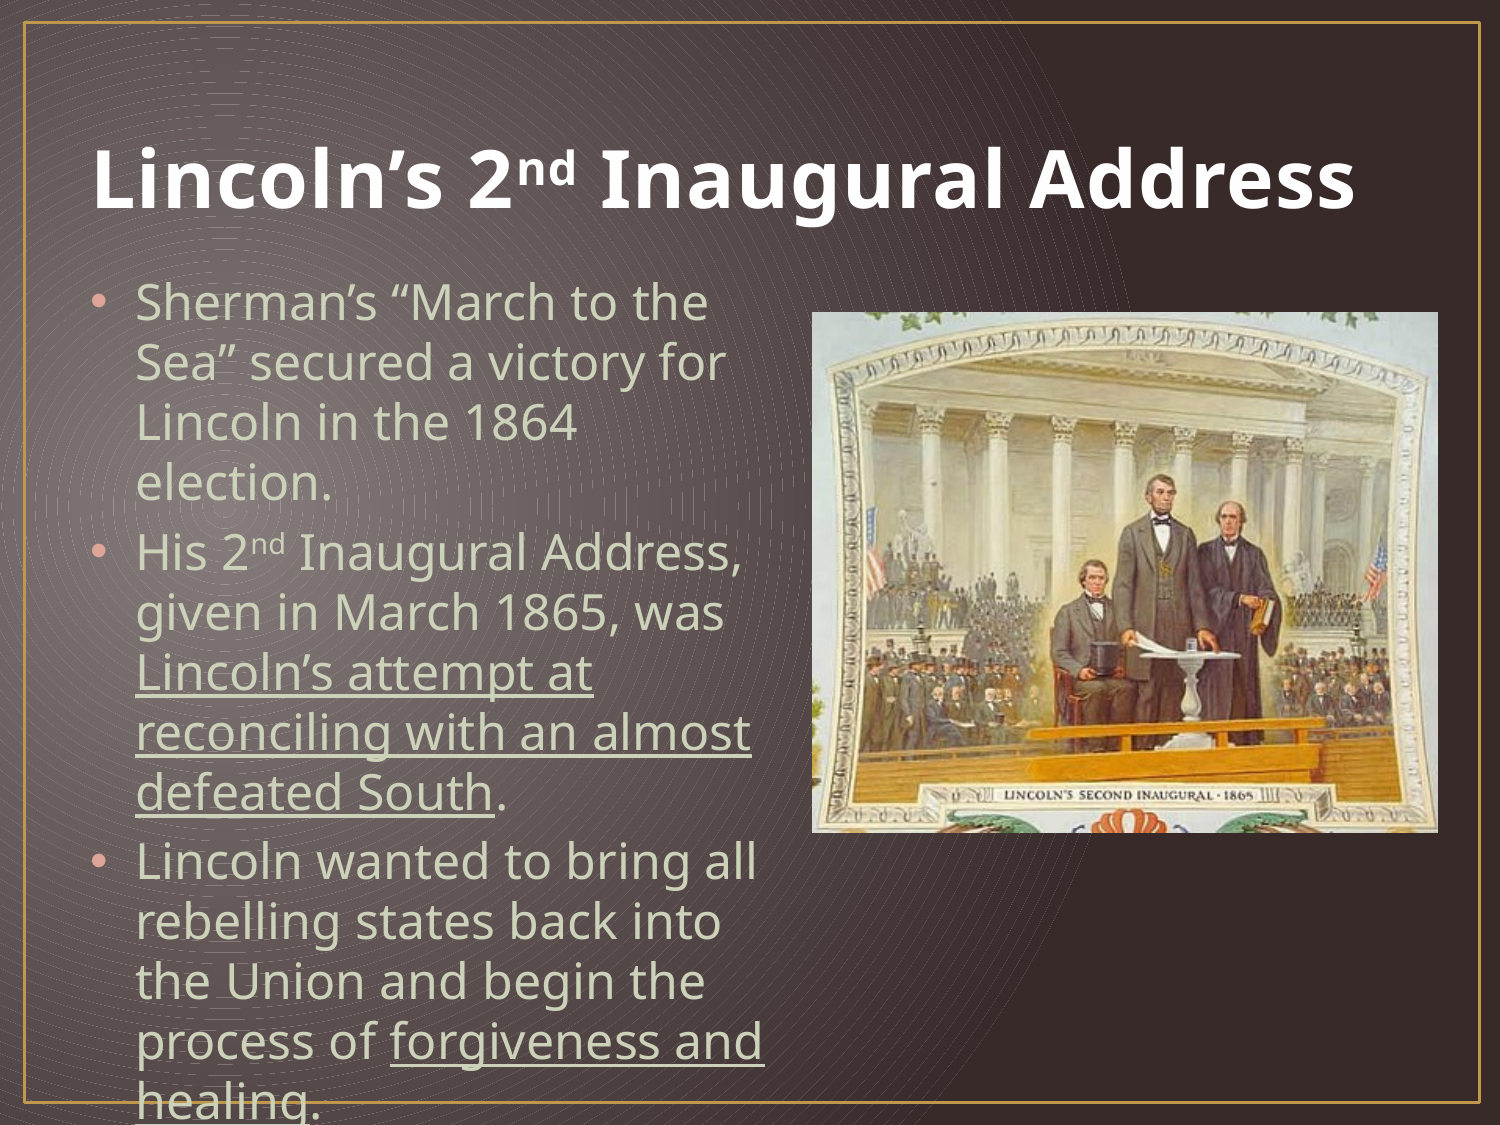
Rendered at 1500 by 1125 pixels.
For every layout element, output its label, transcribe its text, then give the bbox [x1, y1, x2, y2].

picture [812, 312, 1438, 834]
list Sherman’s “March to the Sea” secured a victory for Lincoln in the 1864 election. His 2nd Inaugural Address, given in March 1865, was Lincoln’s attempt at reconciling with an almost defeated South. Lincoln wanted to bring all rebelling states back into the Union and begin the process of forgiveness and healing. [75, 262, 800, 1050]
title Lincoln’s 2nd Inaugural Address [75, 45, 1425, 233]
